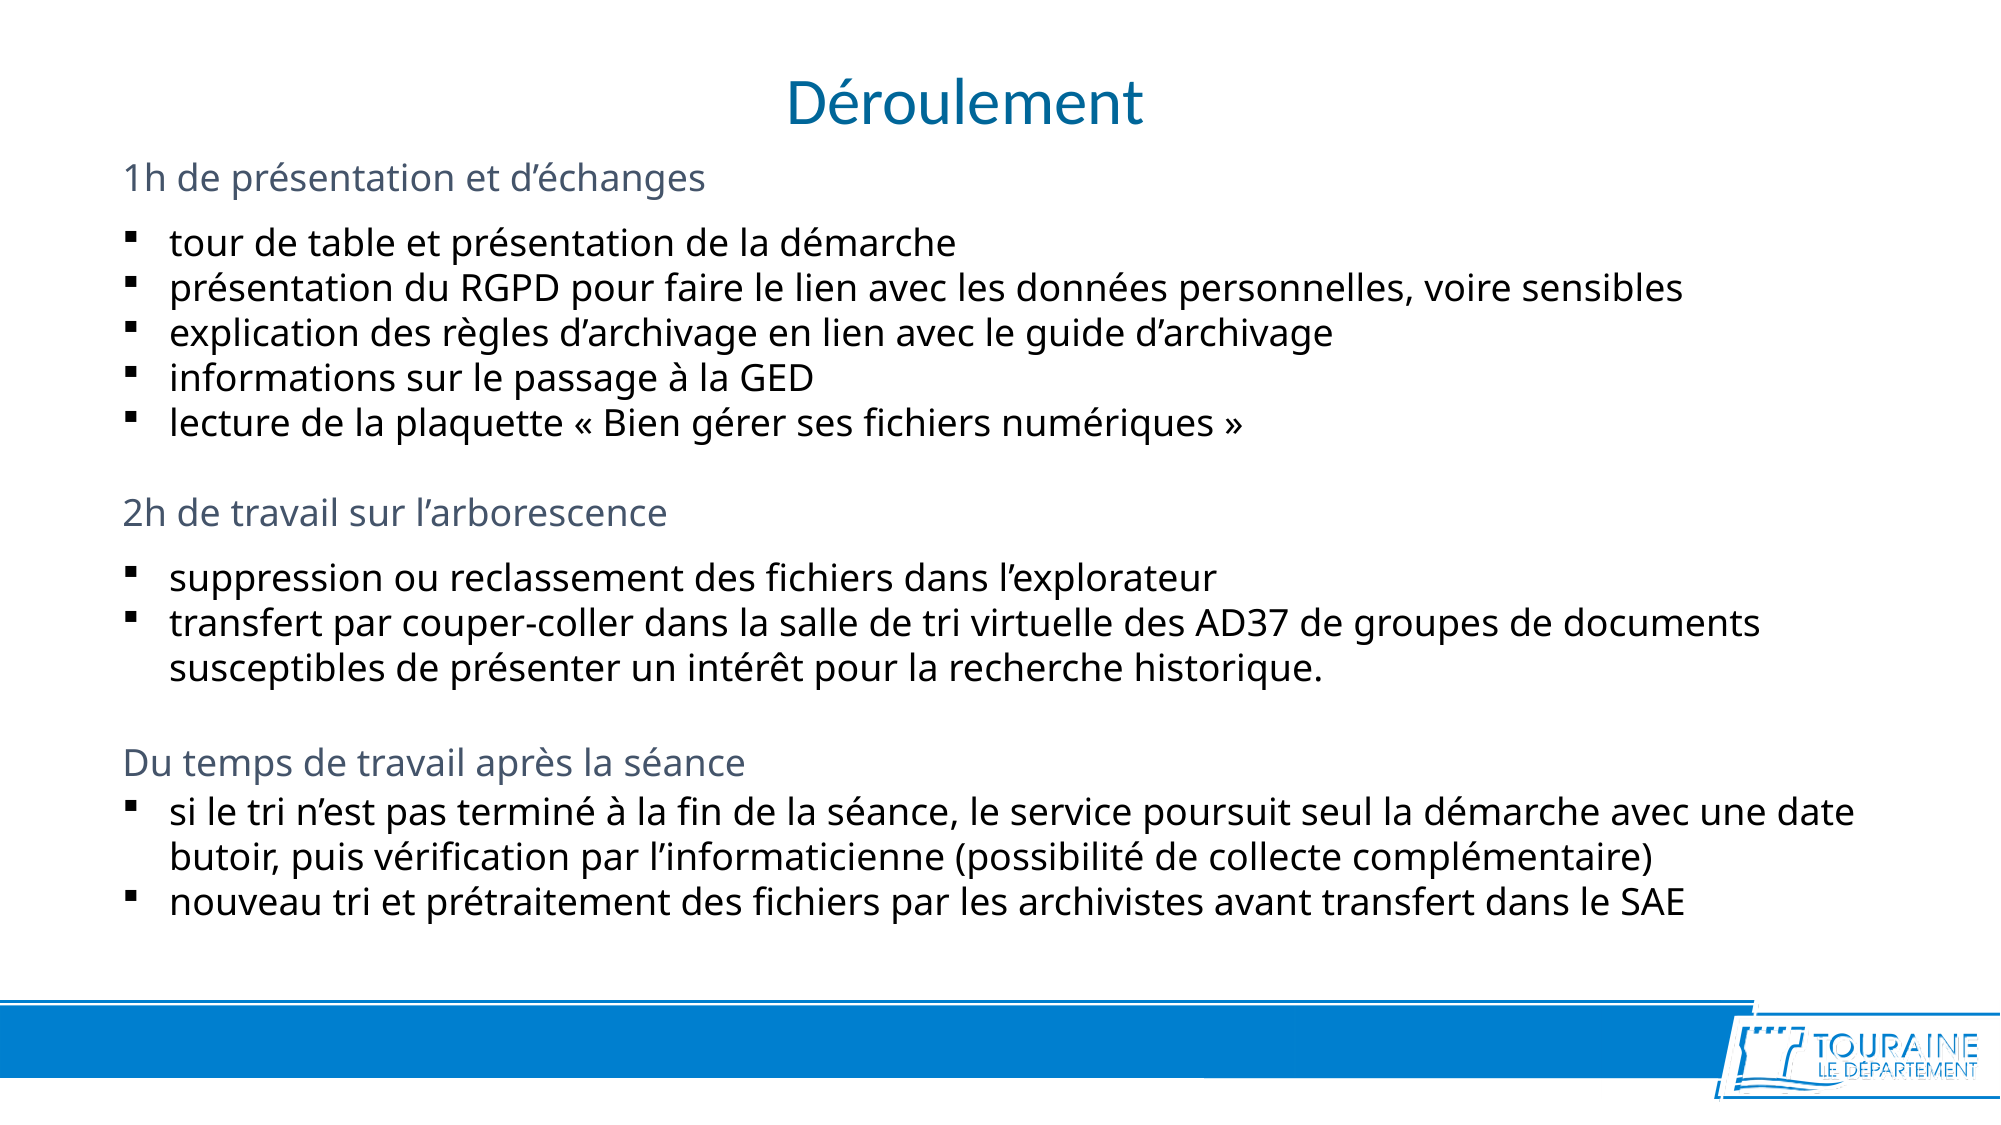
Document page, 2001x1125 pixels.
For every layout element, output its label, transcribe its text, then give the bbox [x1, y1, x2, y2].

text_box Déroulement [107, 59, 1824, 146]
text_box 1h de présentation et d’échanges tour de table et présentation de la démarche présentation du RGPD pour faire le lien avec les données personnelles, voire sensibles explication des règles d’archivage en lien avec le guide d’archivage informations sur le passage à la GED lecture de la plaquette « Bien gérer ses fichiers numériques » 2h de travail sur l’arborescence suppression ou reclassement des fichiers dans l’explorateur transfert par couper-coller dans la salle de tri virtuelle des AD37 de groupes de documents susceptibles de présenter un intérêt pour la recherche historique. Du temps de travail après la séance si le tri n’est pas terminé à la fin de la séance, le service poursuit seul la démarche avec une date butoir, puis vérification par l’informaticienne (possibilité de collecte complémentaire) nouveau tri et prétraitement des fichiers par les archivistes avant transfert dans le SAE [107, 147, 1945, 931]
picture [0, 1003, 2000, 1102]
